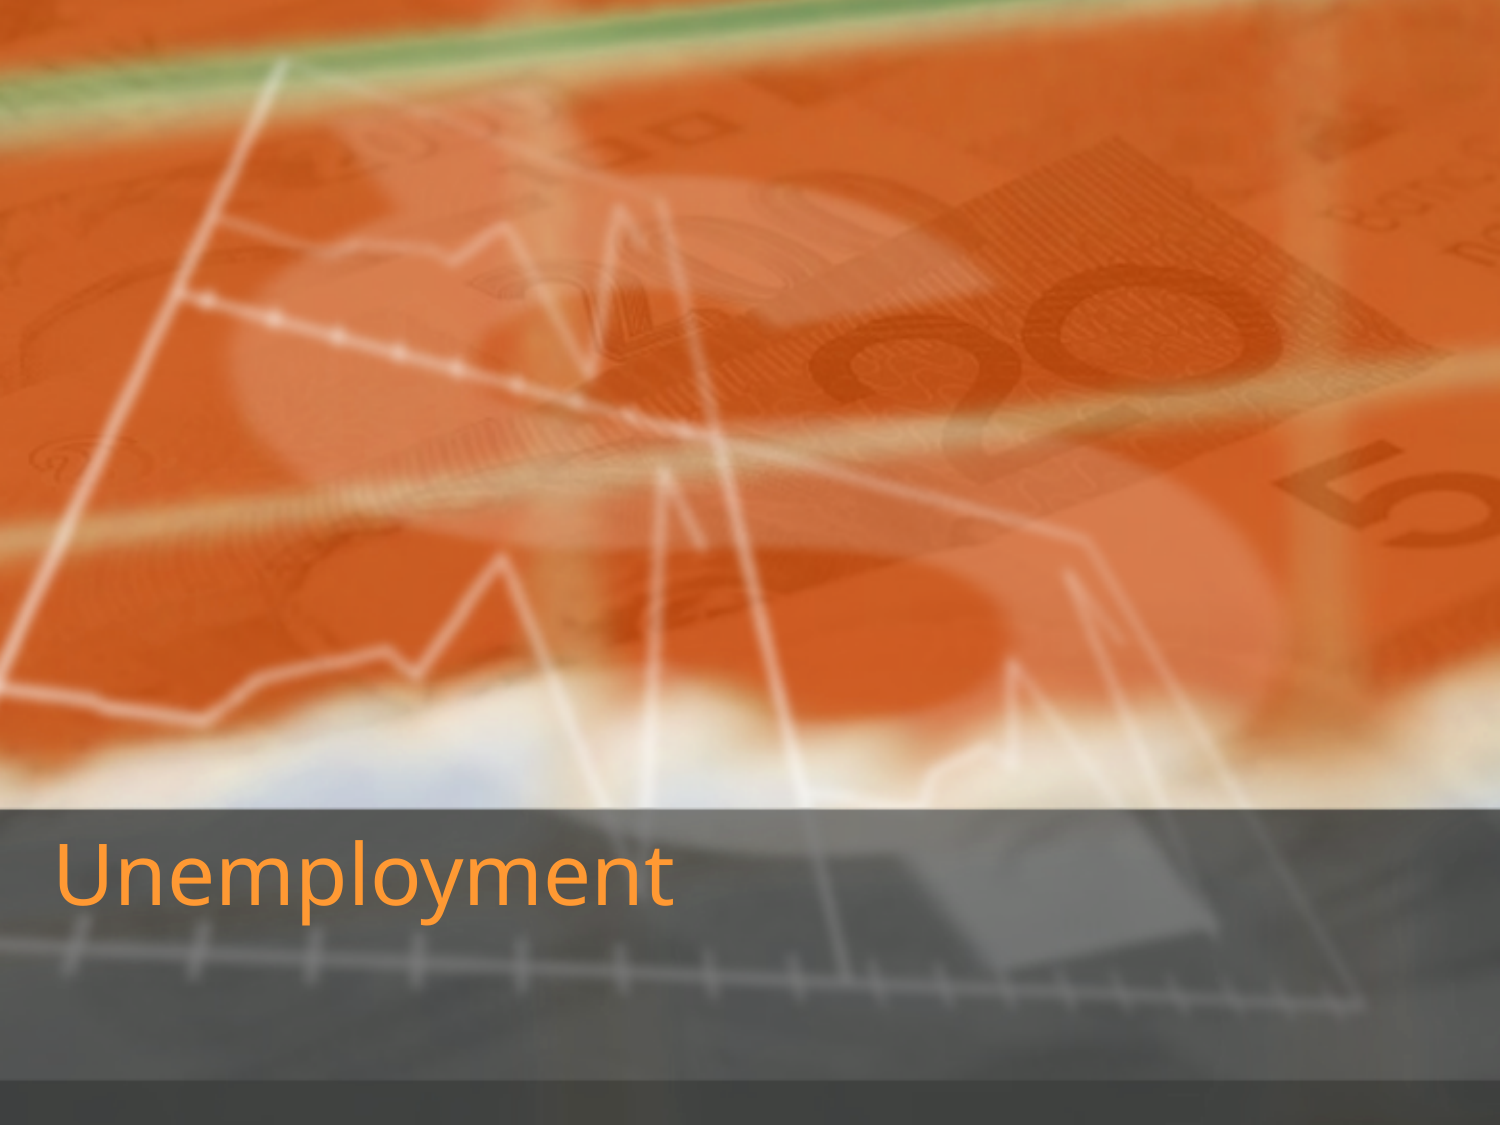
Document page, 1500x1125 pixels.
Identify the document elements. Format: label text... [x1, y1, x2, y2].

title Unemployment [37, 825, 1463, 938]
picture [0, 0, 1500, 1125]
